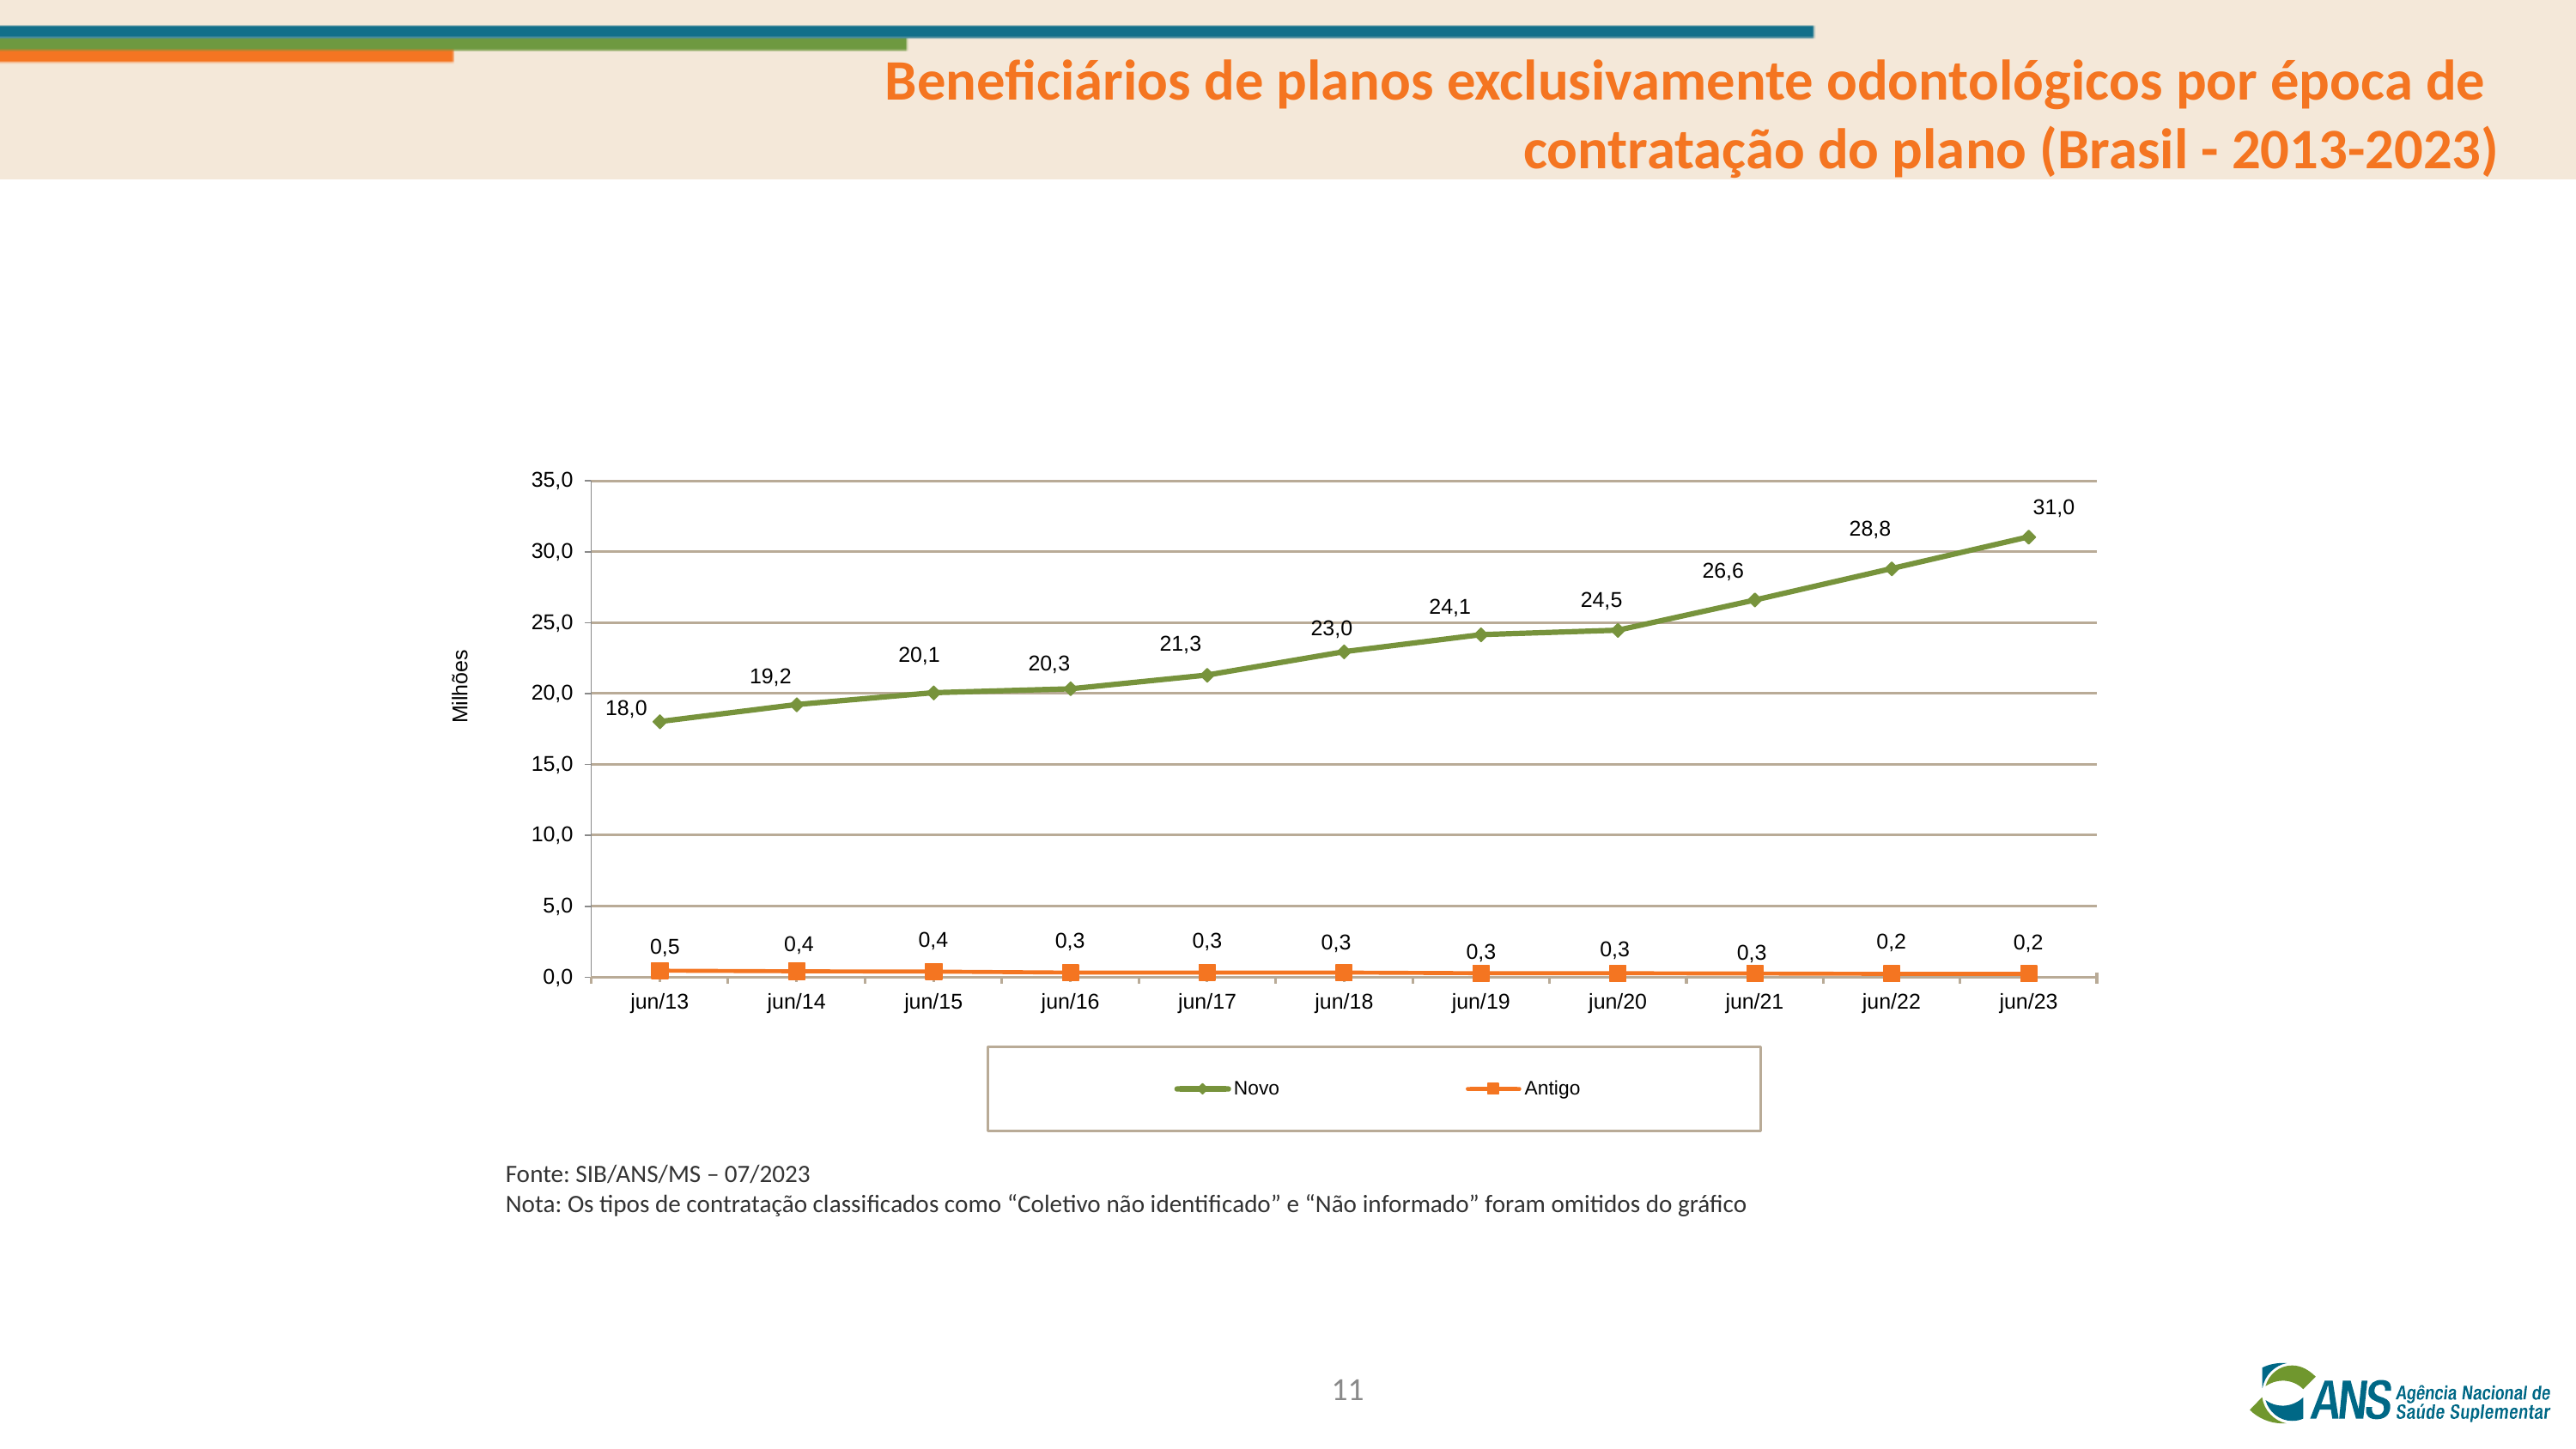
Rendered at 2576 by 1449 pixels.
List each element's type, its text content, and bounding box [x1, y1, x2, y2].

picture [428, 439, 2184, 1152]
text_box 11 [1318, 1361, 1420, 1414]
picture [0, 0, 2576, 179]
text_box Fonte: SIB/ANS/MS – 07/2023 Nota: Os tipos de contratação classificados como “Coletivo não identificado” e “Não informado” foram omitidos do gráfico [493, 1161, 2120, 1224]
